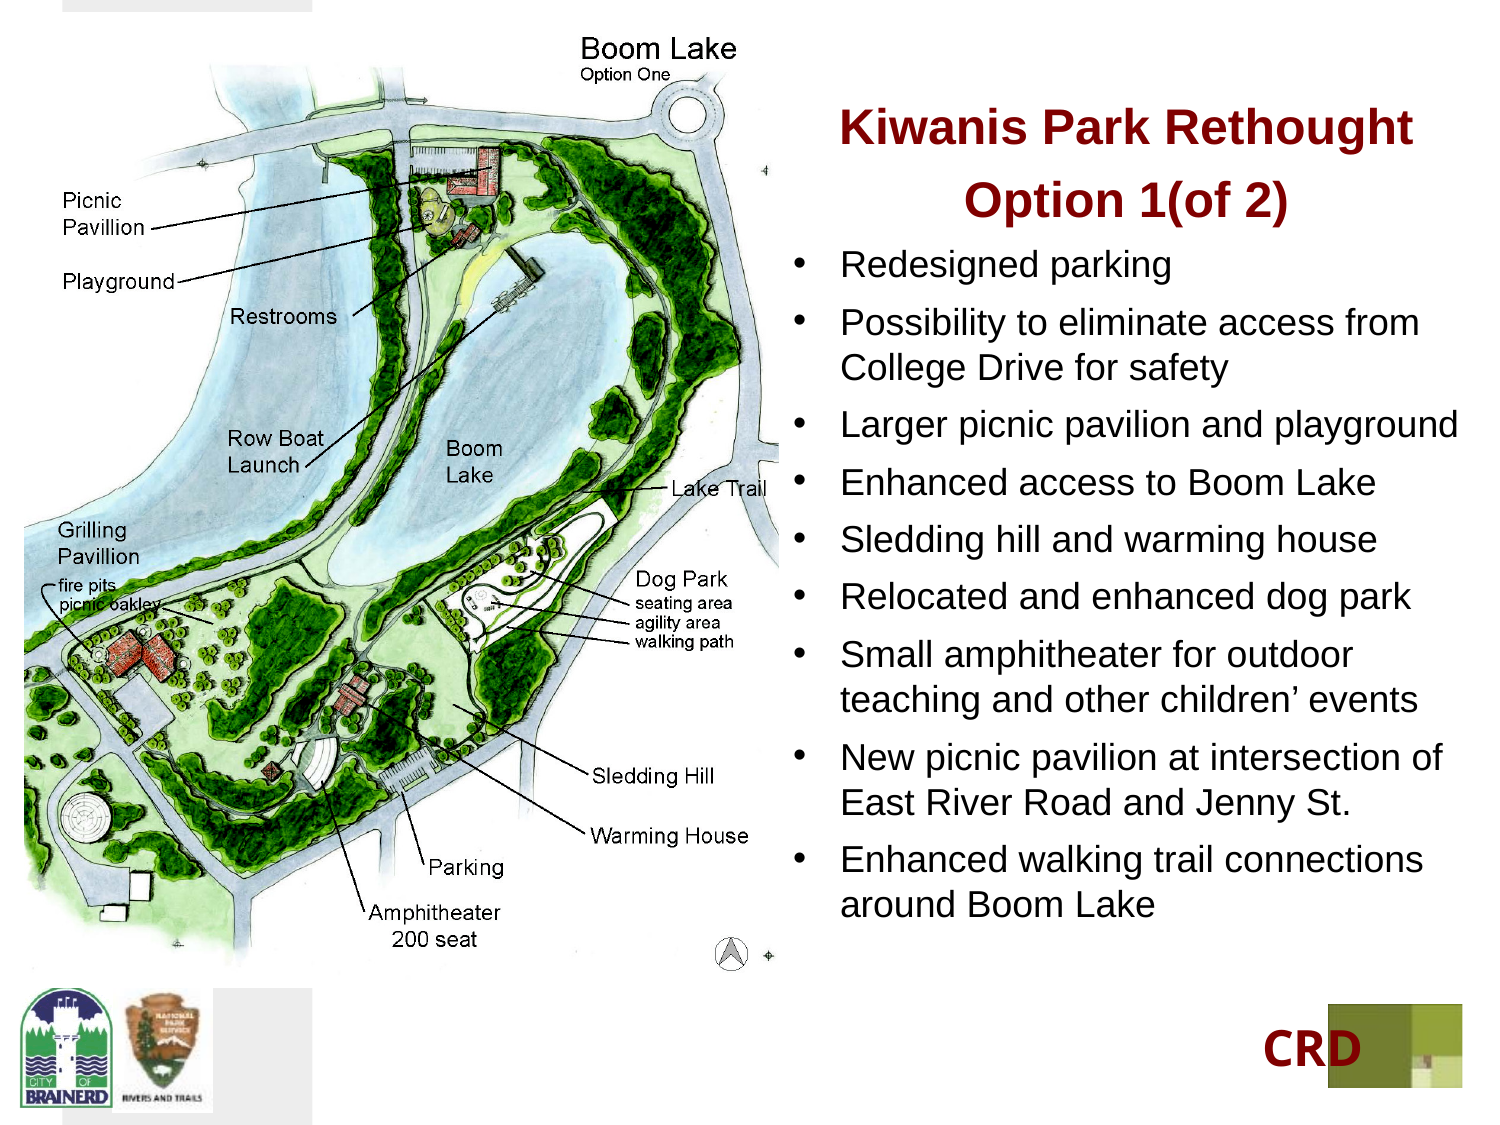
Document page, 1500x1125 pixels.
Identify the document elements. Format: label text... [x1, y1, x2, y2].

picture [1328, 1004, 1463, 1088]
picture [19, 12, 779, 1113]
text_box Kiwanis Park Rethought Option 1(of 2) Redesigned parking Possibility to eliminate access from College Drive for safety Larger picnic pavilion and playground Enhanced access to Boom Lake Sledding hill and warming house Relocated and enhanced dog park Small amphitheater for outdoor teaching and other children’ events New picnic pavilion at intersection of East River Road and Jenny St. Enhanced walking trail connections around Boom Lake [782, 87, 1475, 933]
